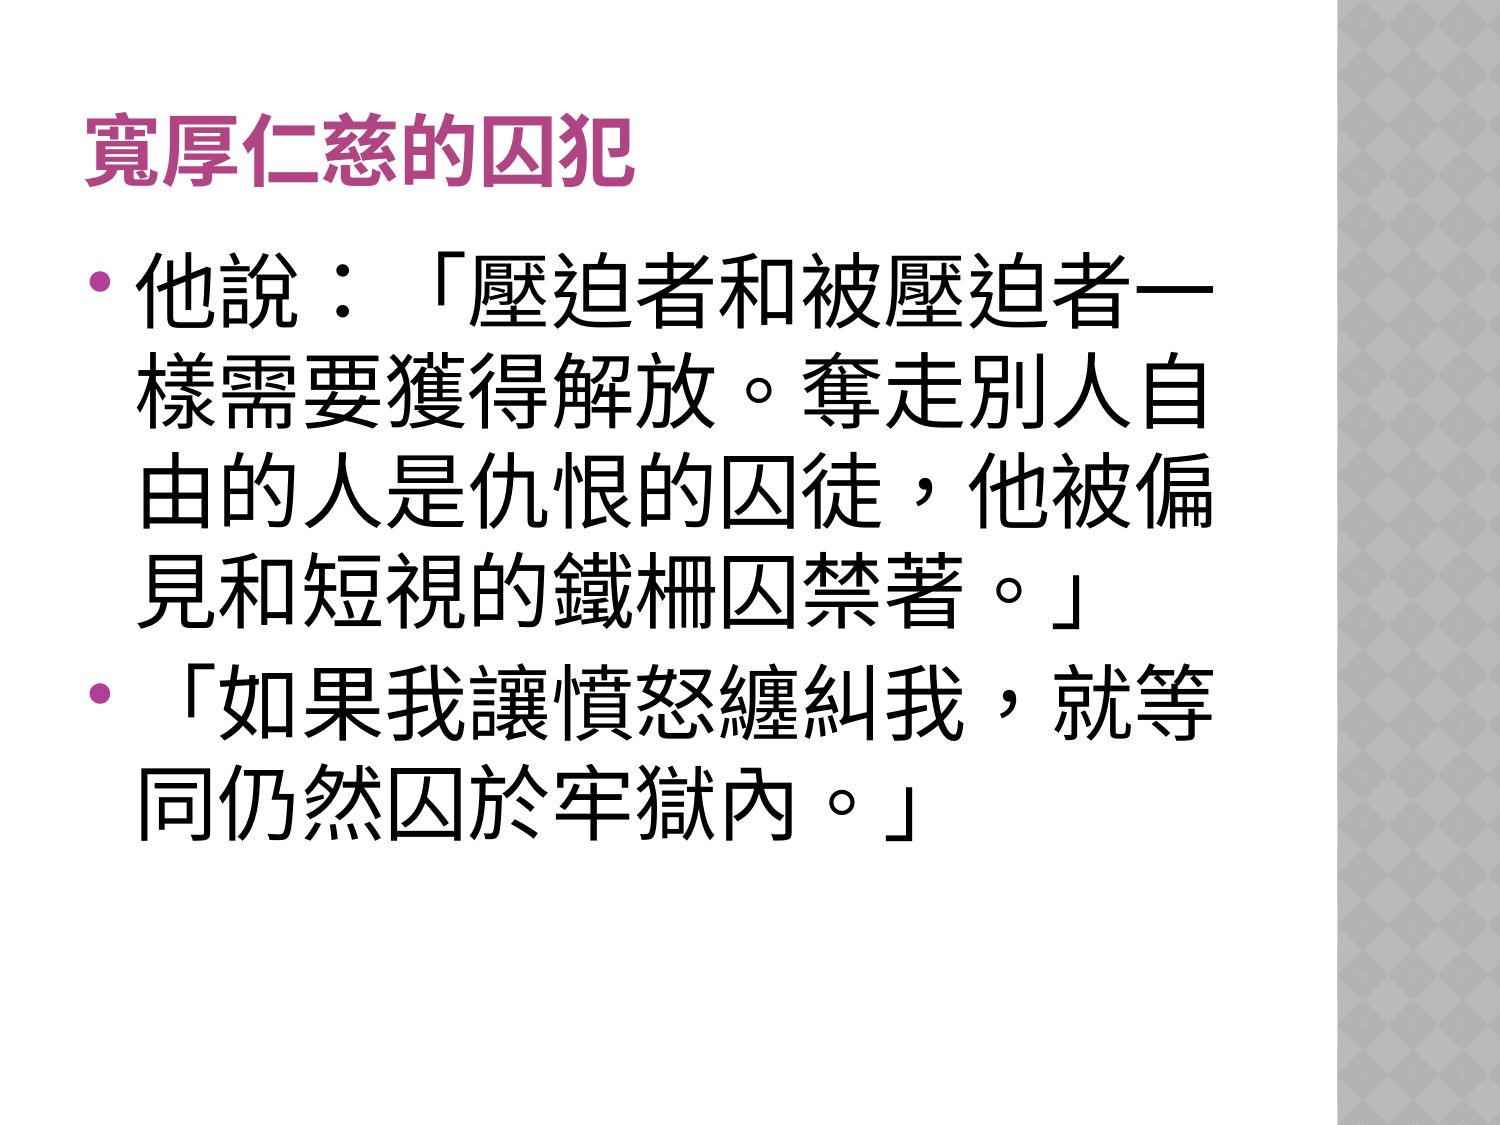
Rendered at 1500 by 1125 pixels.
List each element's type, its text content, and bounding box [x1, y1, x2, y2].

title 寬厚仁慈的囚犯 [75, 52, 1263, 197]
list 他說：「壓迫者和被壓迫者一樣需要獲得解放。奪走別人自由的人是仇恨的囚徒，他被偏見和短視的鐵柵囚禁著。」 「如果我讓憤怒纏糾我，就等同仍然囚於牢獄內。」 [75, 231, 1263, 1059]
